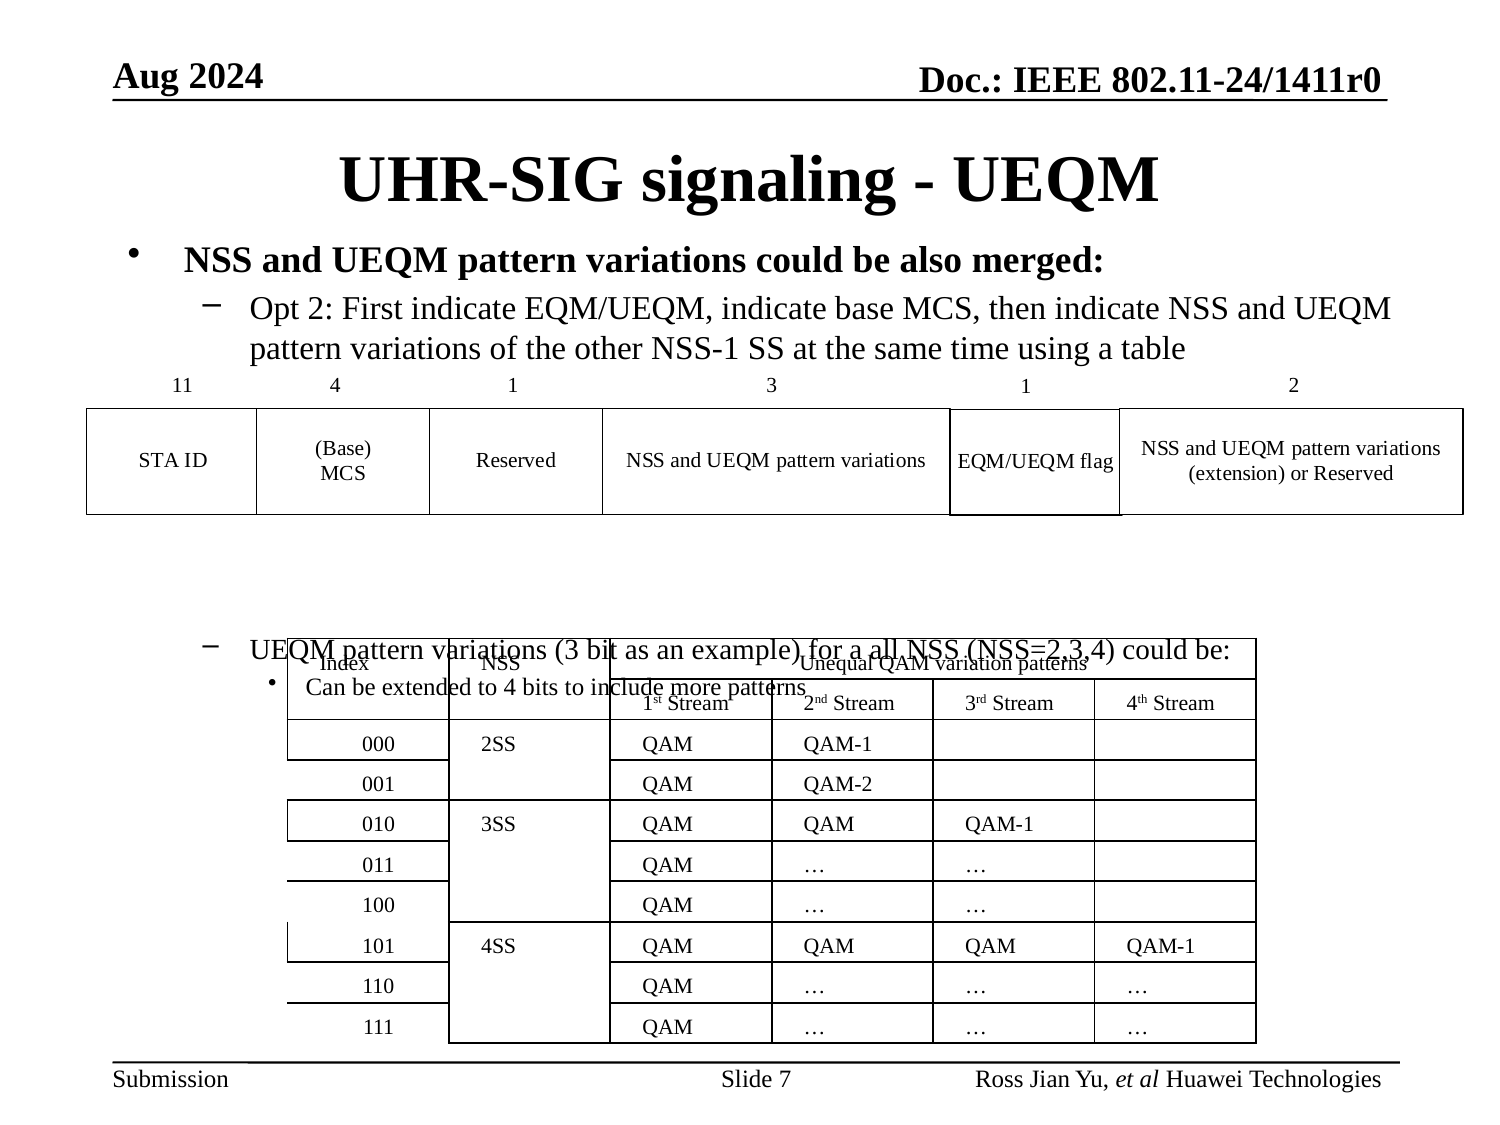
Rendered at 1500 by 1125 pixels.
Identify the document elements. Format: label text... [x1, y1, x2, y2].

table_cell QAM [611, 963, 771, 1002]
table_cell … [773, 842, 932, 880]
table_cell … [934, 842, 1094, 880]
table_cell QAM [611, 1004, 771, 1042]
table_header NSS [450, 639, 609, 719]
table_cell QAM [773, 801, 932, 840]
table_cell QAM [611, 923, 771, 961]
table_cell [934, 761, 1094, 799]
table_cell QAM [934, 923, 1094, 961]
table_cell QAM [611, 842, 771, 880]
table_cell … [773, 963, 932, 1002]
list NSS and UEQM pattern variations could be also merged: Opt 2: First indicate EQM/UEQM, indicate base MCS, then indicate NSS and UEQM pattern variations of the other NSS-1 SS at the same time using a table UEQM pattern variations (3 bit as an example) for a all NSS (NSS=2,3,4) could be: Can be extended to 4 bits to include more patterns [112, 525, 1438, 1051]
table_cell 111 [287, 1004, 448, 1043]
table_cell QAM-1 [773, 720, 932, 759]
table_header Index [288, 639, 448, 719]
table_cell … [1095, 963, 1255, 1002]
table_cell QAM-1 [1095, 923, 1255, 961]
list NSS and UEQM pattern variations could be also merged: Opt 2: First indicate EQM/UEQM, indicate base MCS, then indicate NSS and UEQM pattern variations of the other NSS-1 SS at the same time using a table UEQM pattern variations (3 bit as an example) for a all NSS (NSS=2,3,4) could be: Can be extended to 4 bits to include more patterns [112, 226, 1438, 363]
slide_number Slide 7 [712, 1061, 800, 1093]
table_cell [1095, 842, 1255, 880]
table_cell … [773, 1004, 932, 1042]
table_cell … [934, 963, 1094, 1002]
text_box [83, 365, 1467, 516]
table_cell 2SS [450, 720, 609, 799]
table_cell … [773, 882, 932, 921]
table_cell 4SS [450, 923, 609, 1042]
table_header Unequal QAM variation patterns [611, 639, 1255, 678]
table_cell 010 [288, 801, 448, 840]
table_cell 001 [287, 761, 448, 799]
table_cell … [1095, 1004, 1255, 1042]
table_cell QAM [611, 761, 771, 799]
table_cell 4th Stream [1095, 680, 1255, 719]
table_cell 110 [287, 963, 448, 1002]
table_cell [1095, 801, 1255, 840]
table_cell [1095, 882, 1255, 921]
table_cell 101 [288, 922, 448, 961]
table_cell QAM-2 [773, 761, 932, 799]
table_cell 000 [288, 720, 448, 759]
table_cell QAM [611, 801, 771, 840]
table_cell 011 [287, 842, 448, 880]
table_cell … [934, 1004, 1094, 1042]
table_cell 3SS [450, 801, 609, 921]
table_cell QAM-1 [934, 801, 1094, 840]
table_cell [1095, 761, 1255, 799]
table_cell QAM [773, 923, 932, 961]
table_cell QAM [611, 882, 771, 921]
table_cell QAM [611, 720, 771, 759]
table_cell [1095, 720, 1255, 759]
table_cell 100 [287, 882, 448, 922]
table_cell … [934, 882, 1094, 921]
table_cell 1st Stream [611, 680, 771, 719]
table_cell [934, 720, 1094, 759]
title UHR-SIG signaling - UEQM [112, 124, 1388, 226]
table_cell 2nd Stream [773, 680, 932, 719]
table_cell 3rd Stream [934, 680, 1094, 719]
